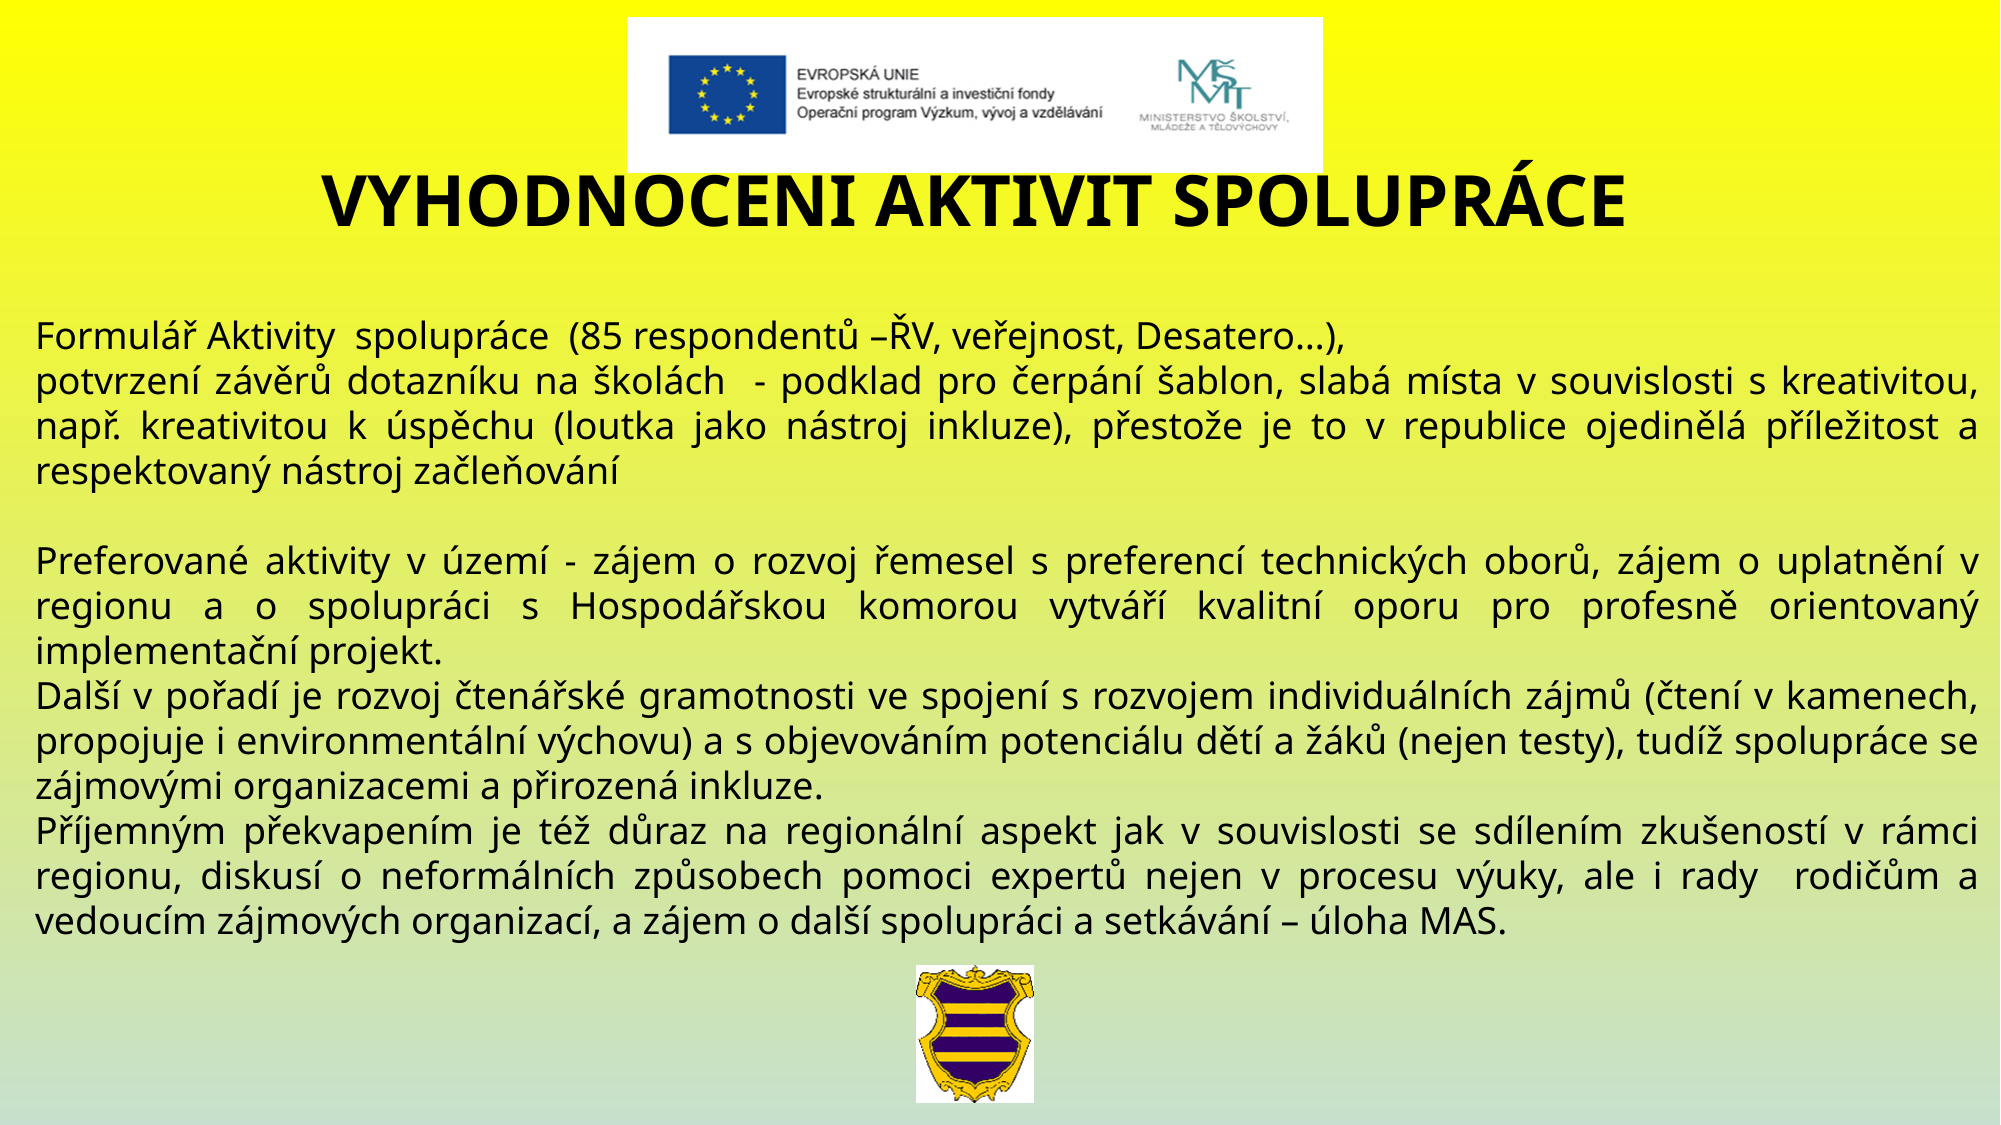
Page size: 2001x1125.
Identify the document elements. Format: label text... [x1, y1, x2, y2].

text_box Formulář Aktivity spolupráce (85 respondentů –ŘV, veřejnost, Desatero…), potvrzení závěrů dotazníku na školách - podklad pro čerpání šablon, slabá místa v souvislosti s kreativitou, např. kreativitou k úspěchu (loutka jako nástroj inkluze), přestože je to v republice ojedinělá příležitost a respektovaný nástroj začleňování Preferované aktivity v území - zájem o rozvoj řemesel s preferencí technických oborů, zájem o uplatnění v regionu a o spolupráci s Hospodářskou komorou vytváří kvalitní oporu pro profesně orientovaný implementační projekt. Další v pořadí je rozvoj čtenářské gramotnosti ve spojení s rozvojem individuálních zájmů (čtení v kamenech, propojuje i environmentální výchovu) a s objevováním potenciálu dětí a žáků (nejen testy), tudíž spolupráce se zájmovými organizacemi a přirozená inkluze. Příjemným překvapením je též důraz na regionální aspekt jak v souvislosti se sdílením zkušeností v rámci regionu, diskusí o neformálních způsobech pomoci expertů nejen v procesu výuky, ale i rady rodičům a vedoucím zájmových organizací, a zájem o další spolupráci a setkávání – úloha MAS. [20, 304, 1996, 995]
title Vyhodnocení aktivit spolupráce [125, 153, 1824, 254]
picture [626, 16, 1323, 174]
picture [915, 964, 1034, 1104]
